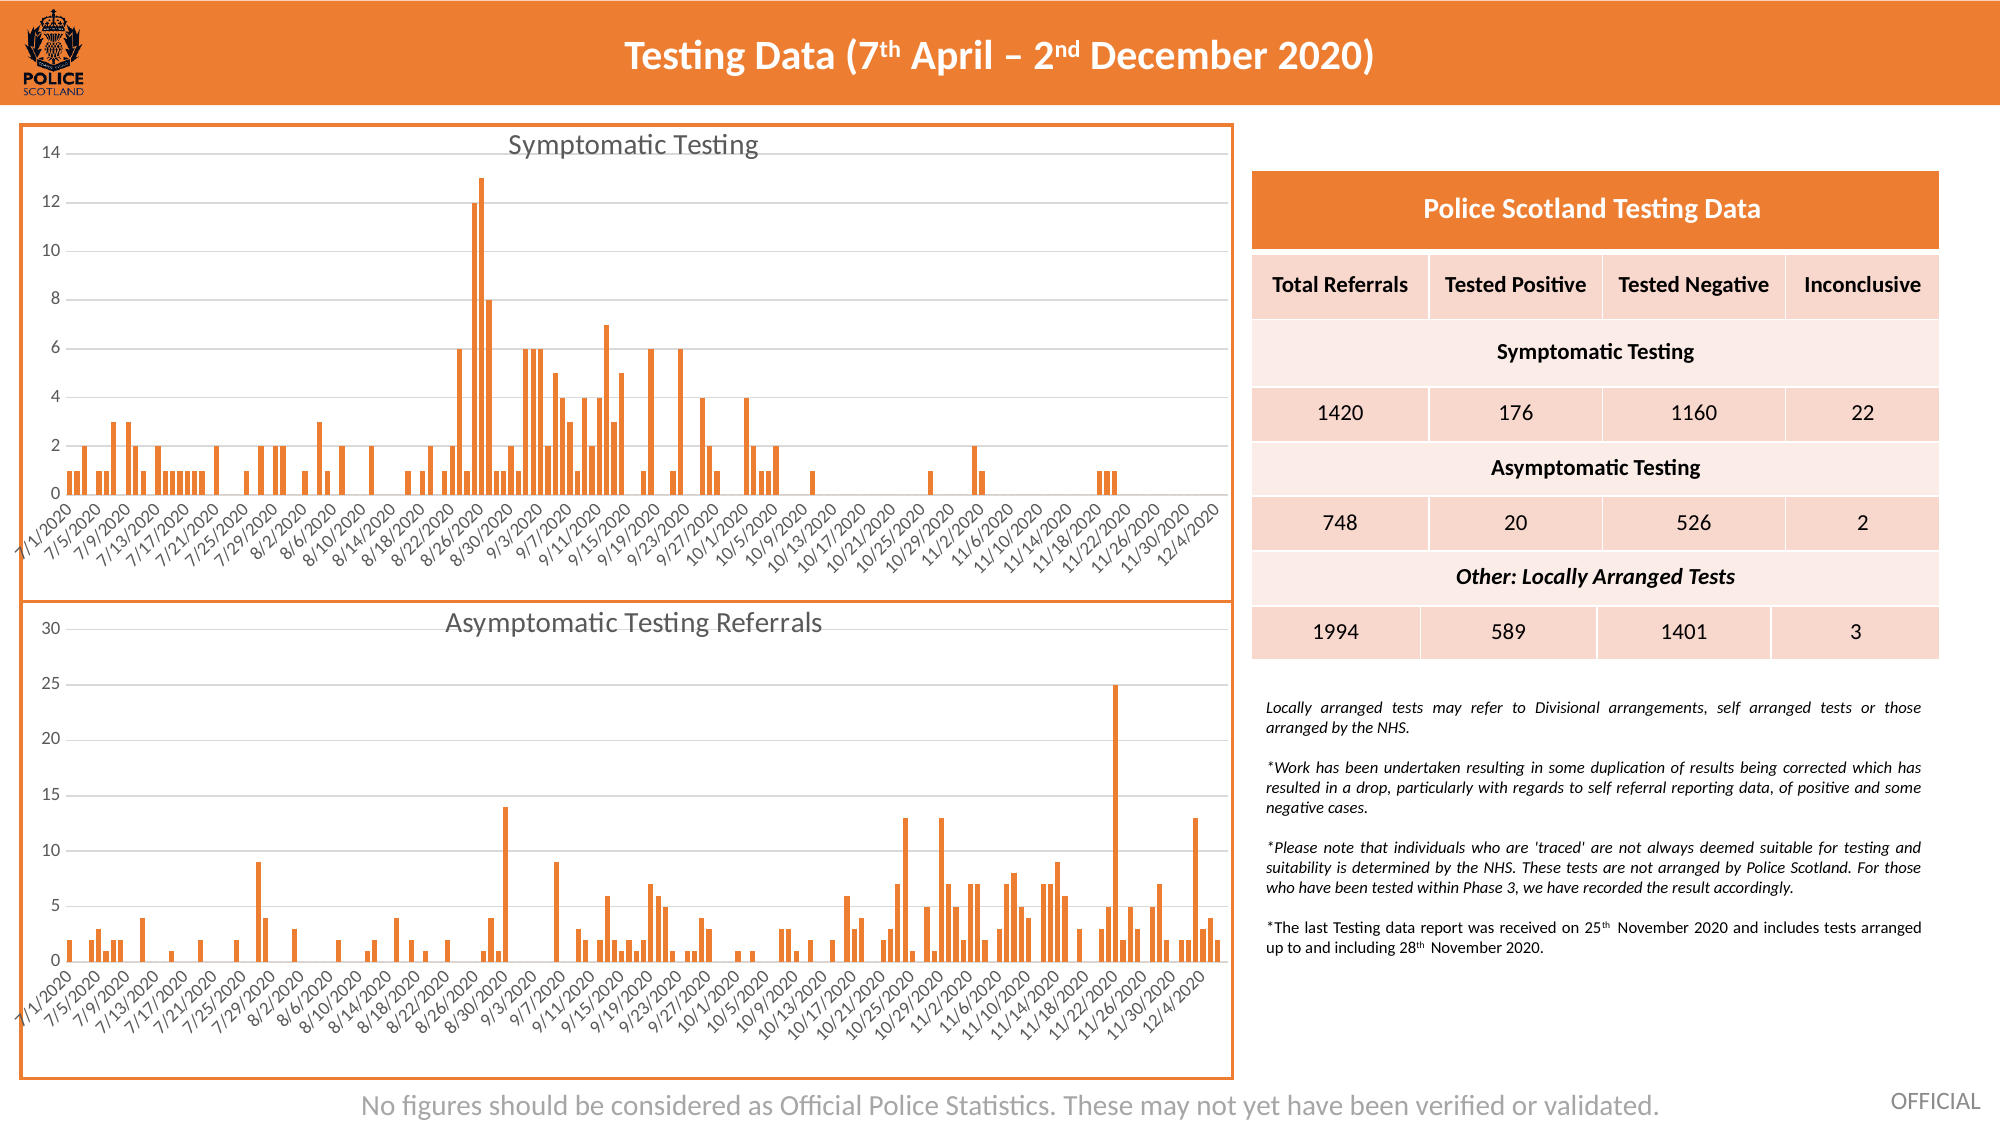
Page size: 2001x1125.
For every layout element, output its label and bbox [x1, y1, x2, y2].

text_box [1252, 689, 1938, 987]
chart [12, 105, 1252, 1079]
table_cell [1252, 607, 1420, 659]
table_cell [1598, 607, 1770, 659]
table_cell [1603, 388, 1785, 441]
table_cell [1786, 255, 1939, 319]
table_cell [1772, 607, 1939, 659]
table_cell [1252, 497, 1428, 550]
table_cell [1252, 552, 1939, 605]
table_cell [1252, 320, 1939, 386]
table_cell [1430, 497, 1602, 550]
table_cell [1430, 388, 1602, 441]
footer [1598, 1054, 2000, 1115]
table_cell [1252, 388, 1428, 441]
table_cell [1252, 443, 1939, 495]
table_cell [1421, 607, 1596, 659]
table_cell [1786, 388, 1939, 441]
text_box [0, 0, 2000, 106]
table_cell [1430, 255, 1602, 319]
table_cell [1603, 255, 1785, 319]
table_header [1252, 171, 1939, 249]
table_cell [1603, 497, 1785, 550]
table_cell [1786, 497, 1939, 550]
text_box [286, 1078, 1736, 1125]
table_cell [1252, 255, 1428, 319]
